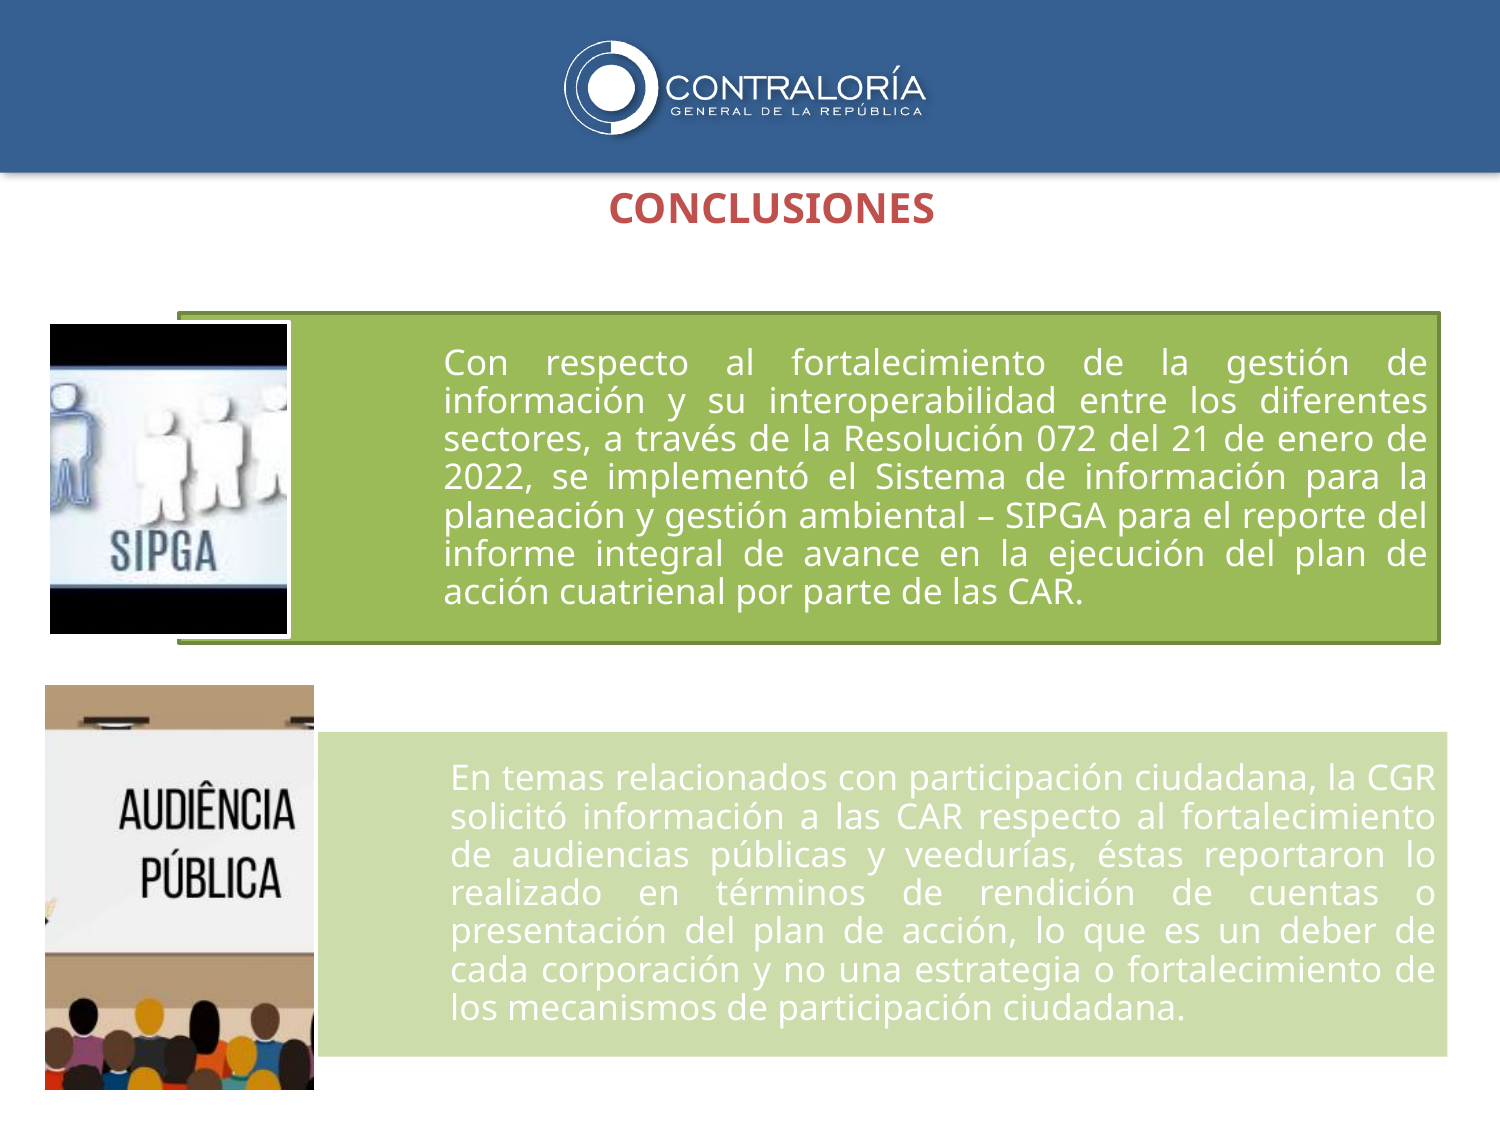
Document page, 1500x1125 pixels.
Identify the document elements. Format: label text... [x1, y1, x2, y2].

text_box CONCLUSIONES [76, 168, 1468, 247]
picture [551, 27, 939, 149]
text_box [43, 312, 1448, 1093]
